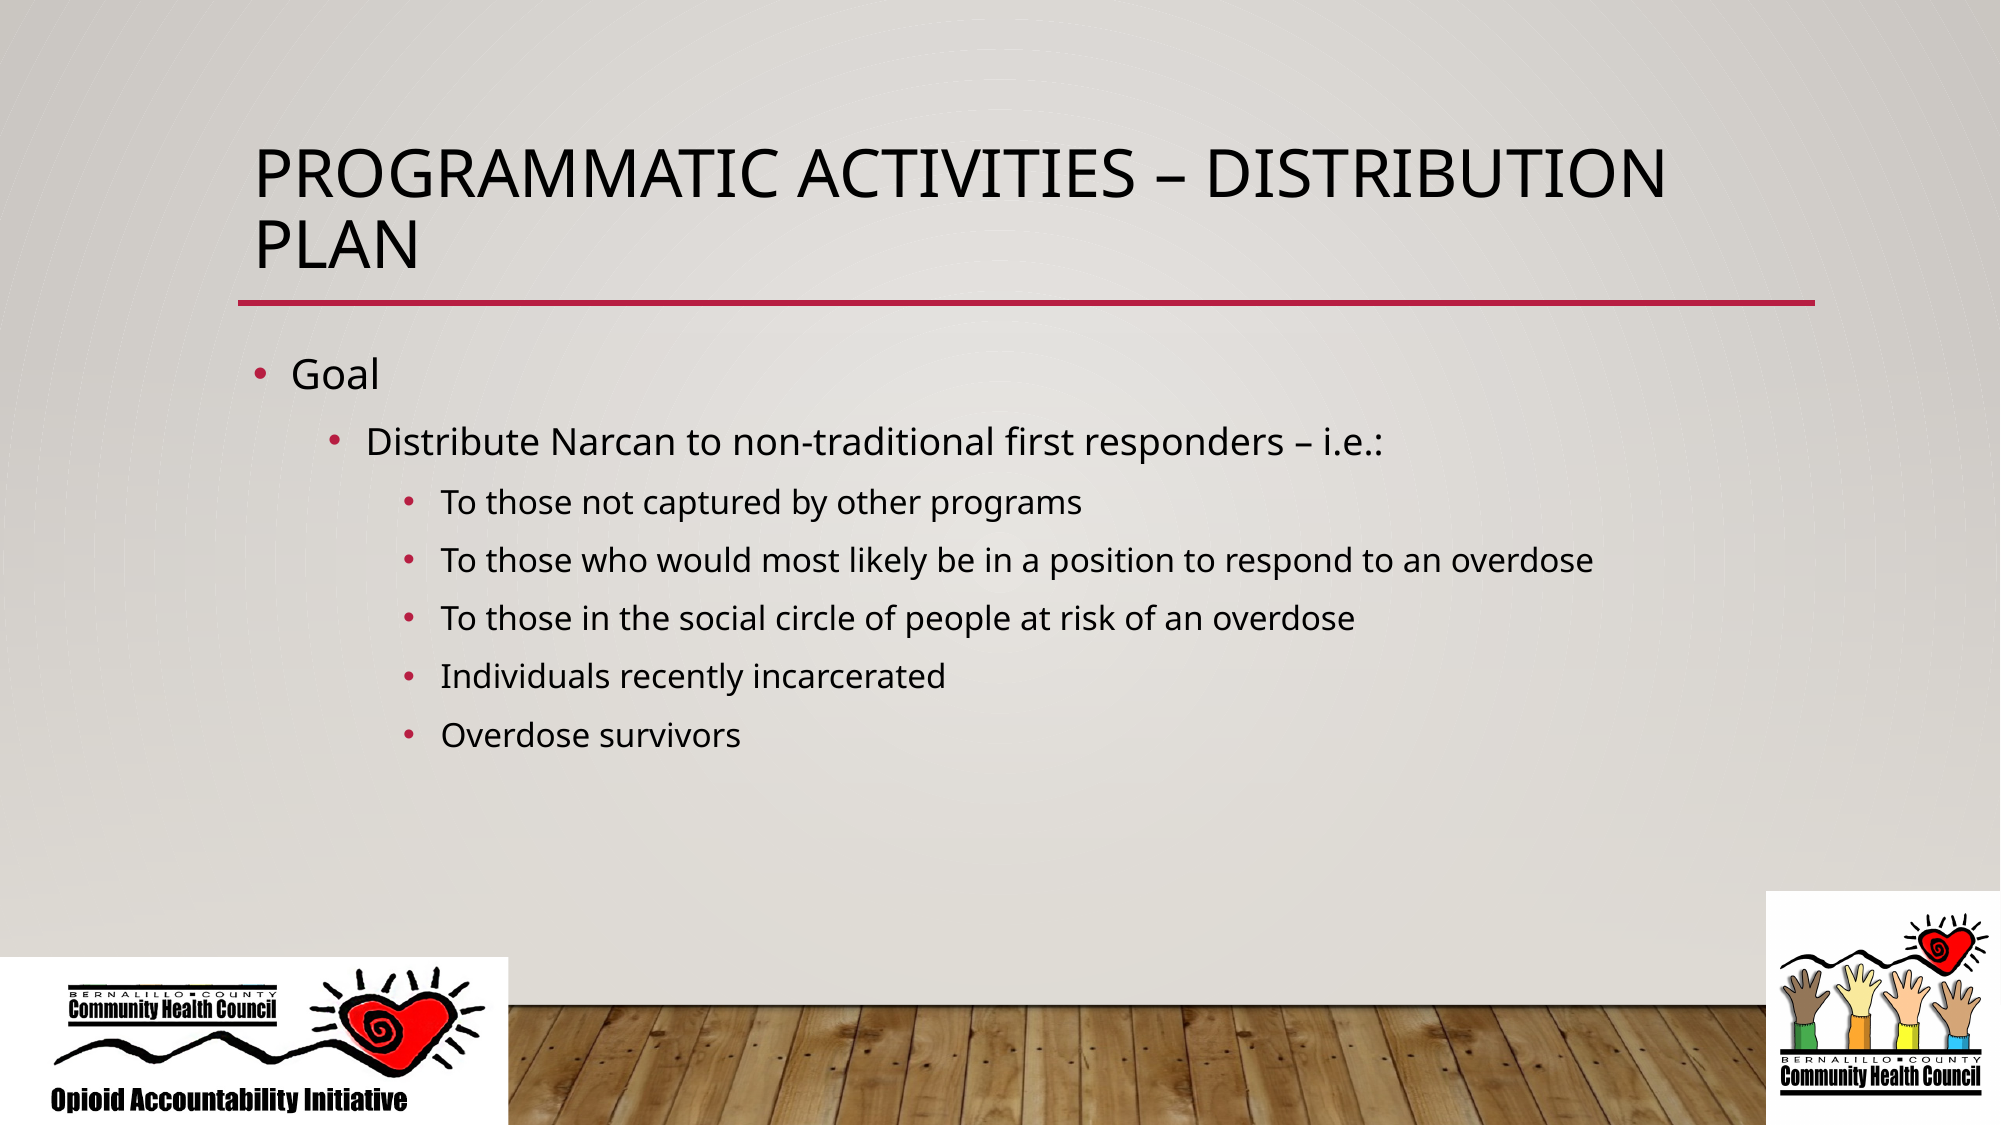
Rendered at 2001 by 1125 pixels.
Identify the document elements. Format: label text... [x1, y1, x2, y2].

title Programmatic activities – Distribution plan [238, 131, 1814, 305]
list Goal Distribute Narcan to non-traditional first responders – i.e.: To those not captured by other programs To those who would most likely be in a position to respond to an overdose To those in the social circle of people at risk of an overdose Individuals recently incarcerated Overdose survivors [238, 330, 1814, 897]
picture [0, 890, 2000, 1125]
